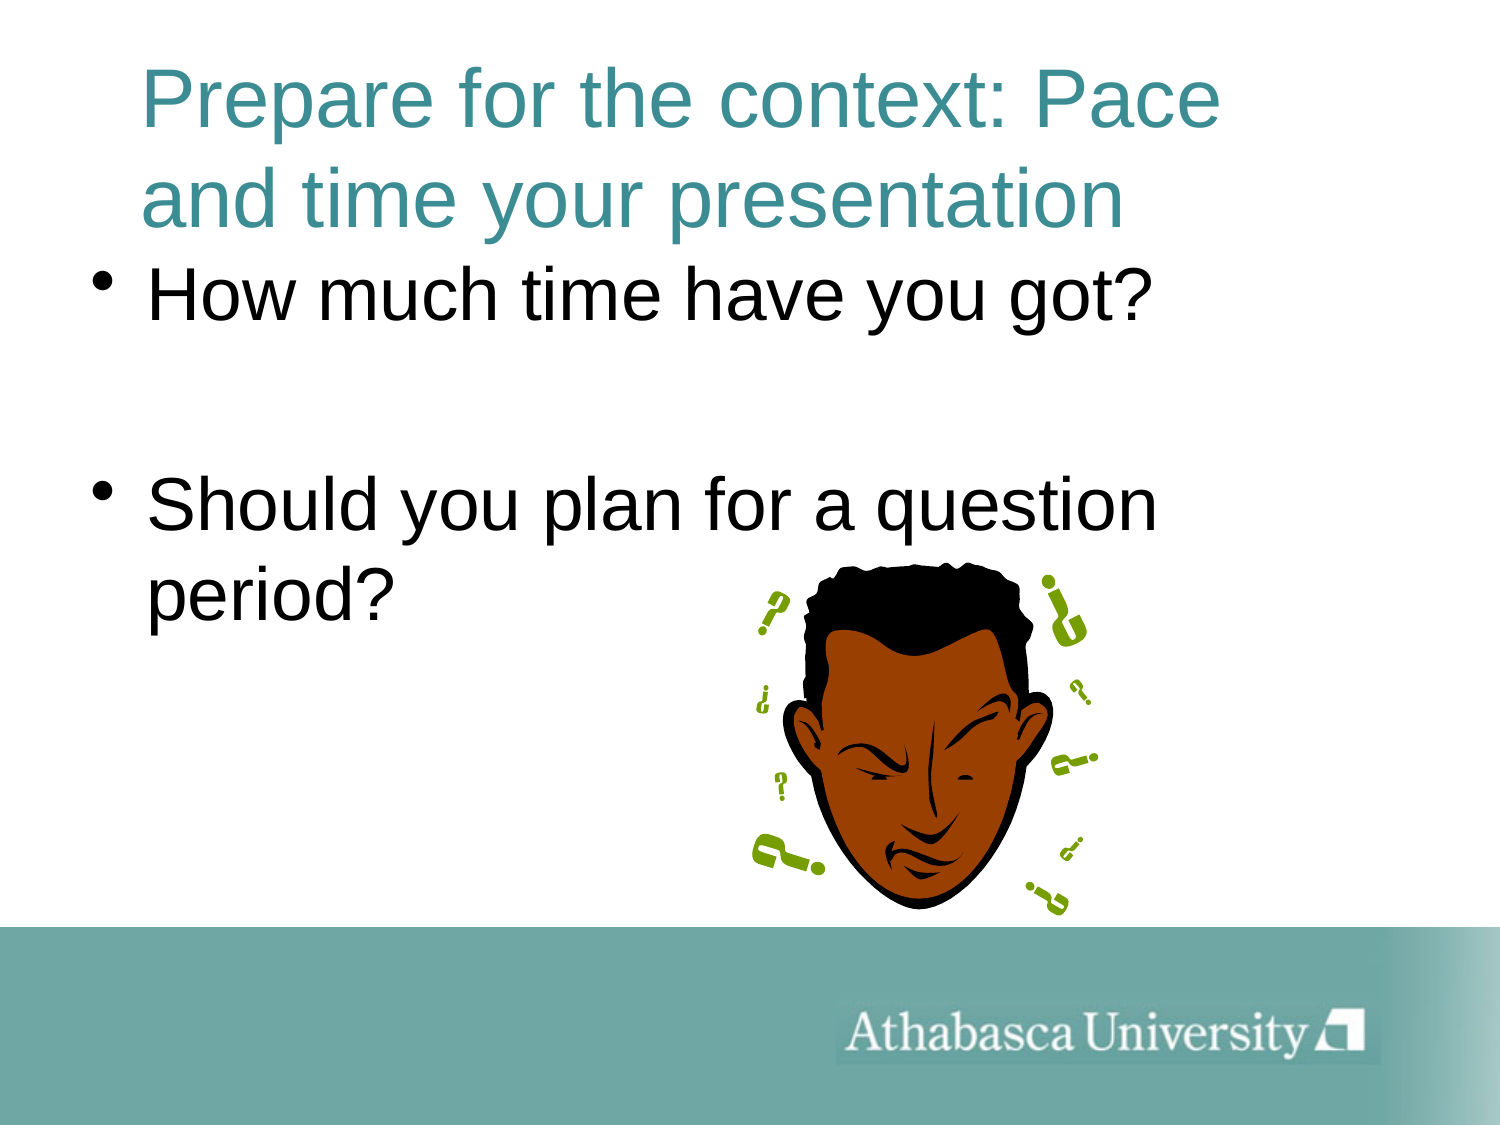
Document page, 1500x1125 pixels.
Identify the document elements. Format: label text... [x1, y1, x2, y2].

title Prepare for the context: Pace and time your presentation [125, 50, 1400, 238]
picture [0, 926, 1500, 1125]
picture [749, 562, 1099, 917]
list How much time have you got? Should you plan for a question period? [75, 237, 1350, 850]
